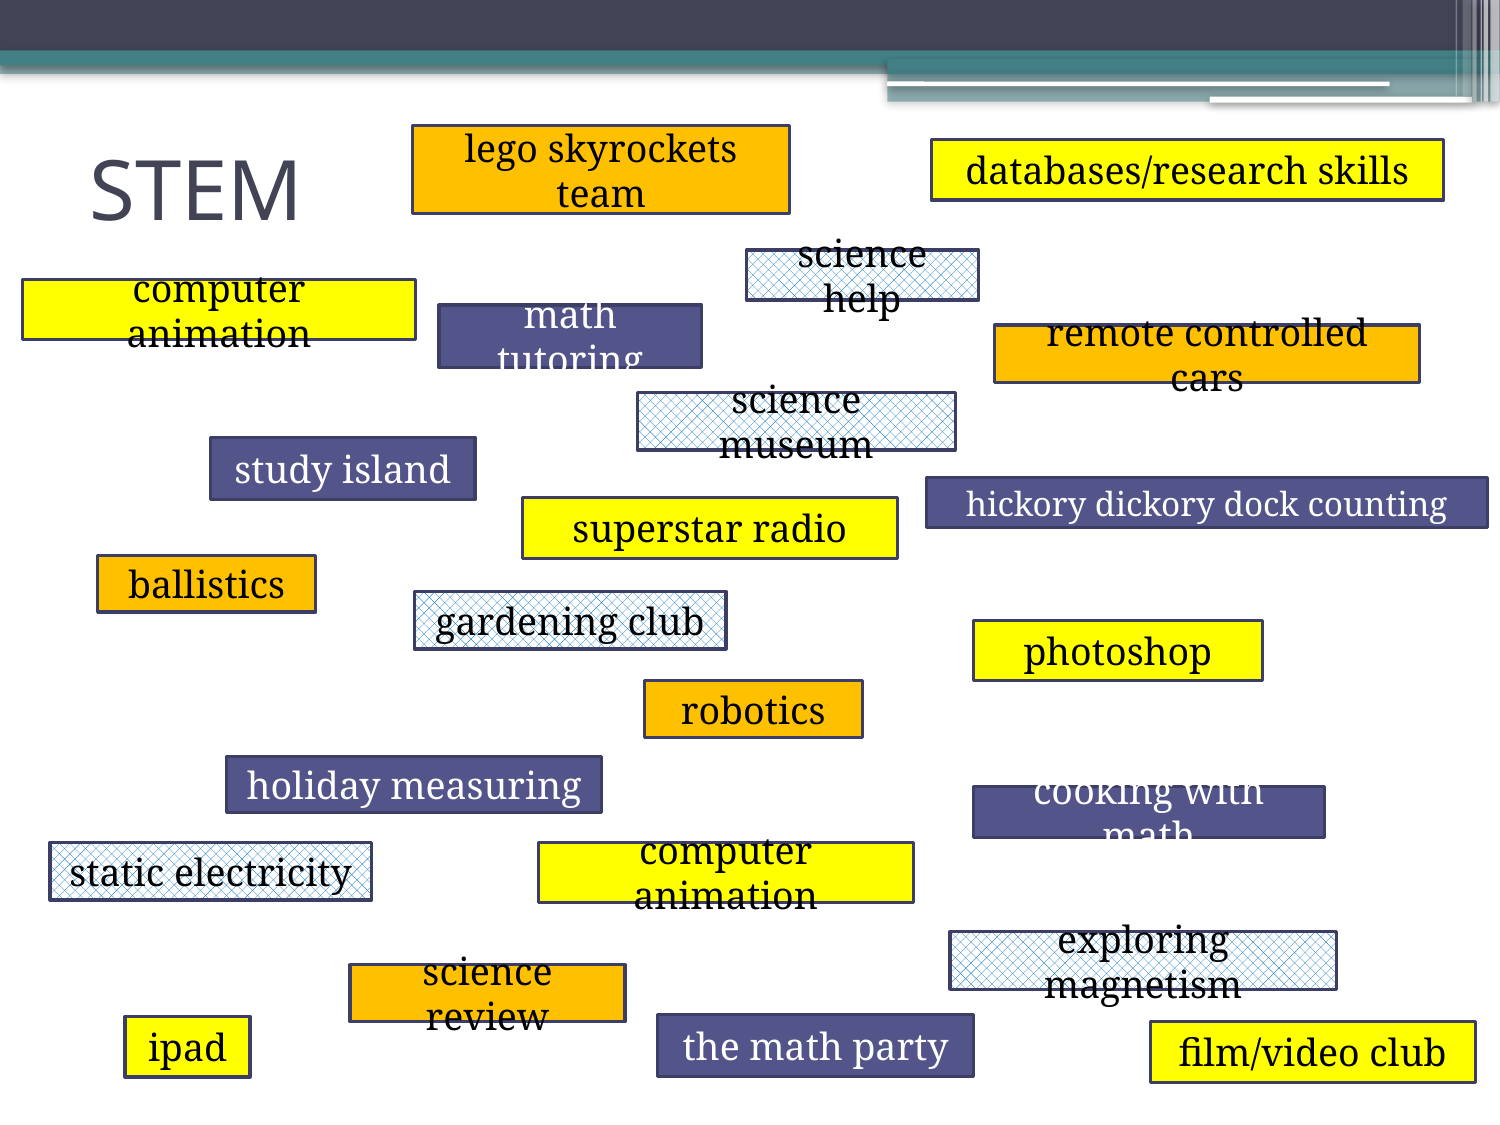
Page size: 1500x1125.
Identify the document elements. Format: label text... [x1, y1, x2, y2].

text_box math tutoring [437, 303, 703, 367]
text_box lego skyrockets team [411, 124, 791, 215]
text_box exploring magnetism [948, 930, 1338, 991]
text_box science review [348, 963, 627, 1023]
text_box science help [745, 248, 980, 302]
text_box science museum [636, 391, 957, 452]
text_box databases/research skills [930, 138, 1445, 202]
text_box [73, 367, 1424, 1077]
text_box cooking with math [972, 785, 1326, 839]
text_box robotics [643, 679, 864, 739]
text_box photoshop [972, 619, 1264, 682]
text_box computer animation [537, 841, 915, 904]
text_box the math party [656, 1013, 975, 1078]
text_box computer animation [21, 278, 417, 341]
title STEM [75, 99, 1425, 275]
text_box ipad [123, 1015, 252, 1079]
text_box remote controlled cars [993, 323, 1421, 384]
text_box gardening club [413, 590, 728, 651]
text_box superstar radio [521, 496, 899, 560]
text_box hickory dickory dock counting [1424, 476, 1489, 529]
text_box ballistics [96, 554, 317, 614]
text_box holiday measuring [225, 755, 603, 814]
text_box static electricity [48, 841, 373, 902]
text_box film/video club [1149, 1020, 1477, 1084]
